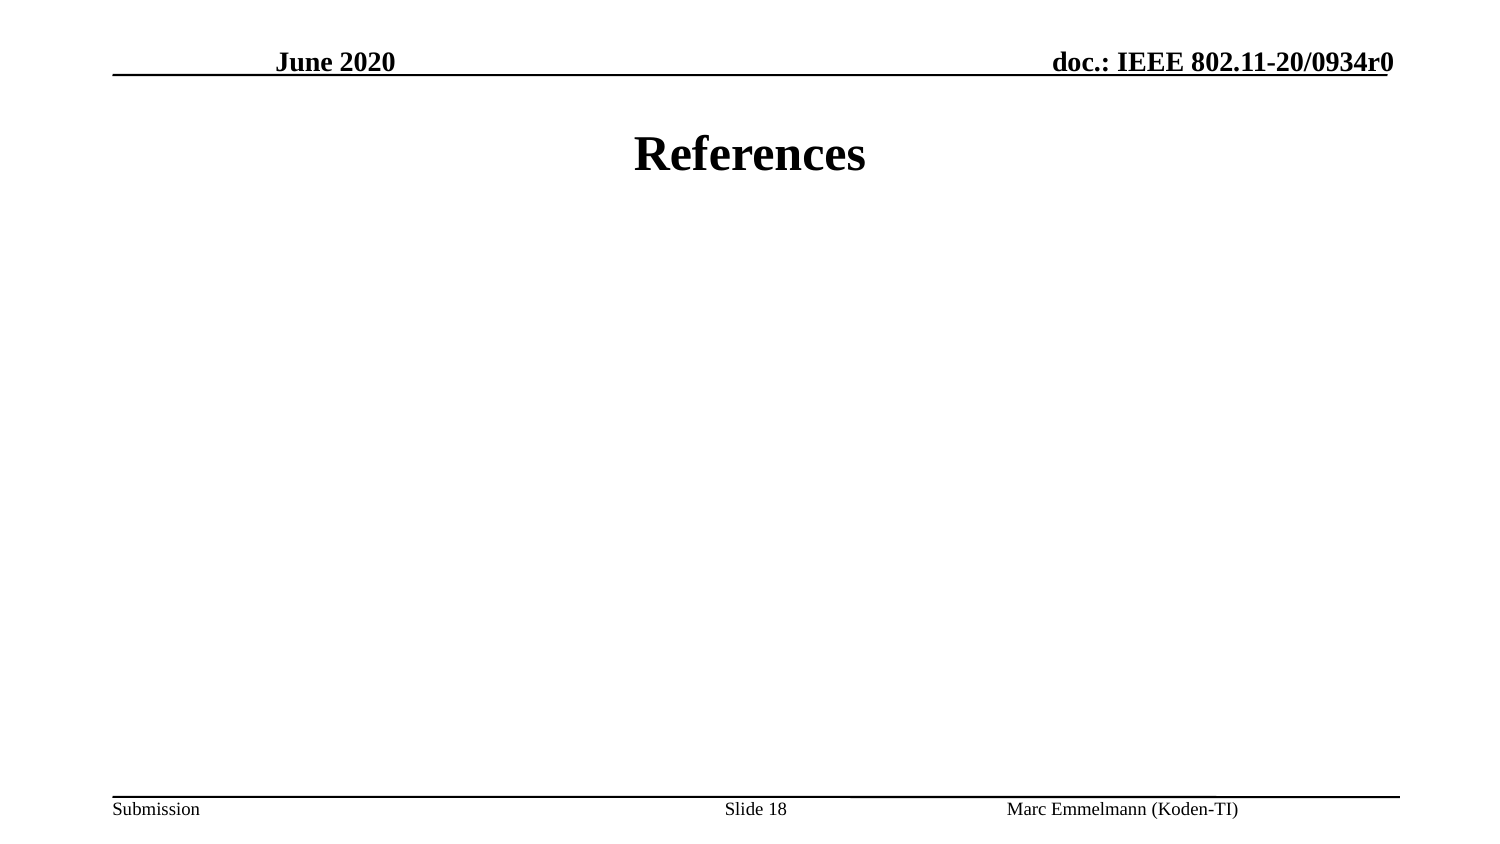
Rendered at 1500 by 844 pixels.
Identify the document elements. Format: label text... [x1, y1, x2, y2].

title References [271, 84, 1229, 216]
footer Marc Emmelmann (Koden-TI) [951, 796, 1239, 820]
slide_number Slide 18 [712, 796, 800, 842]
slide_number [275, 43, 568, 78]
